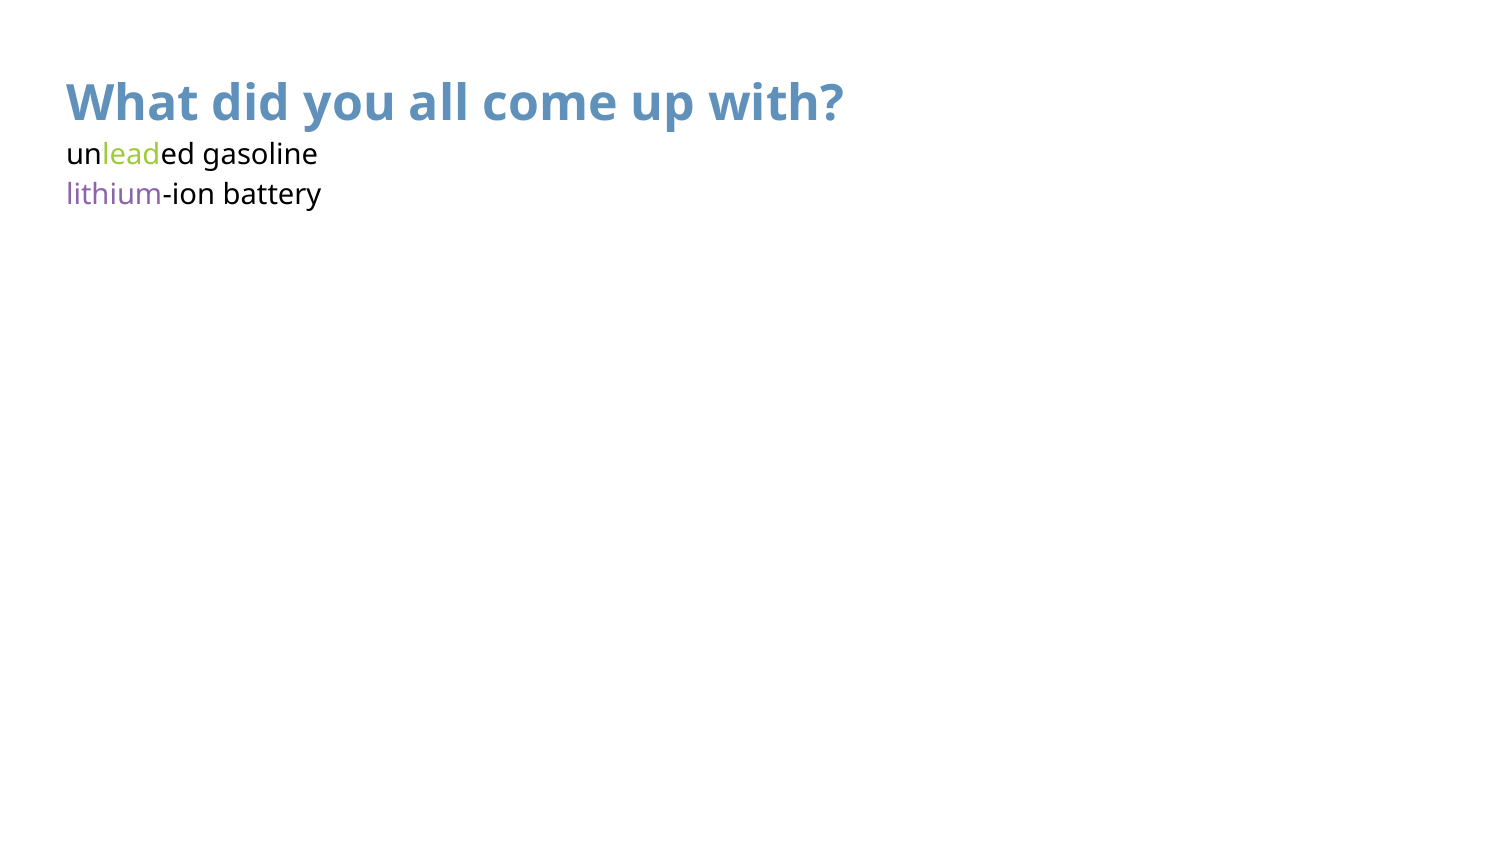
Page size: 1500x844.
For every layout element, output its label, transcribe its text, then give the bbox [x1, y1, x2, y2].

title What did you all come up with? unleaded gasoline lithium-ion battery [51, 46, 1475, 571]
